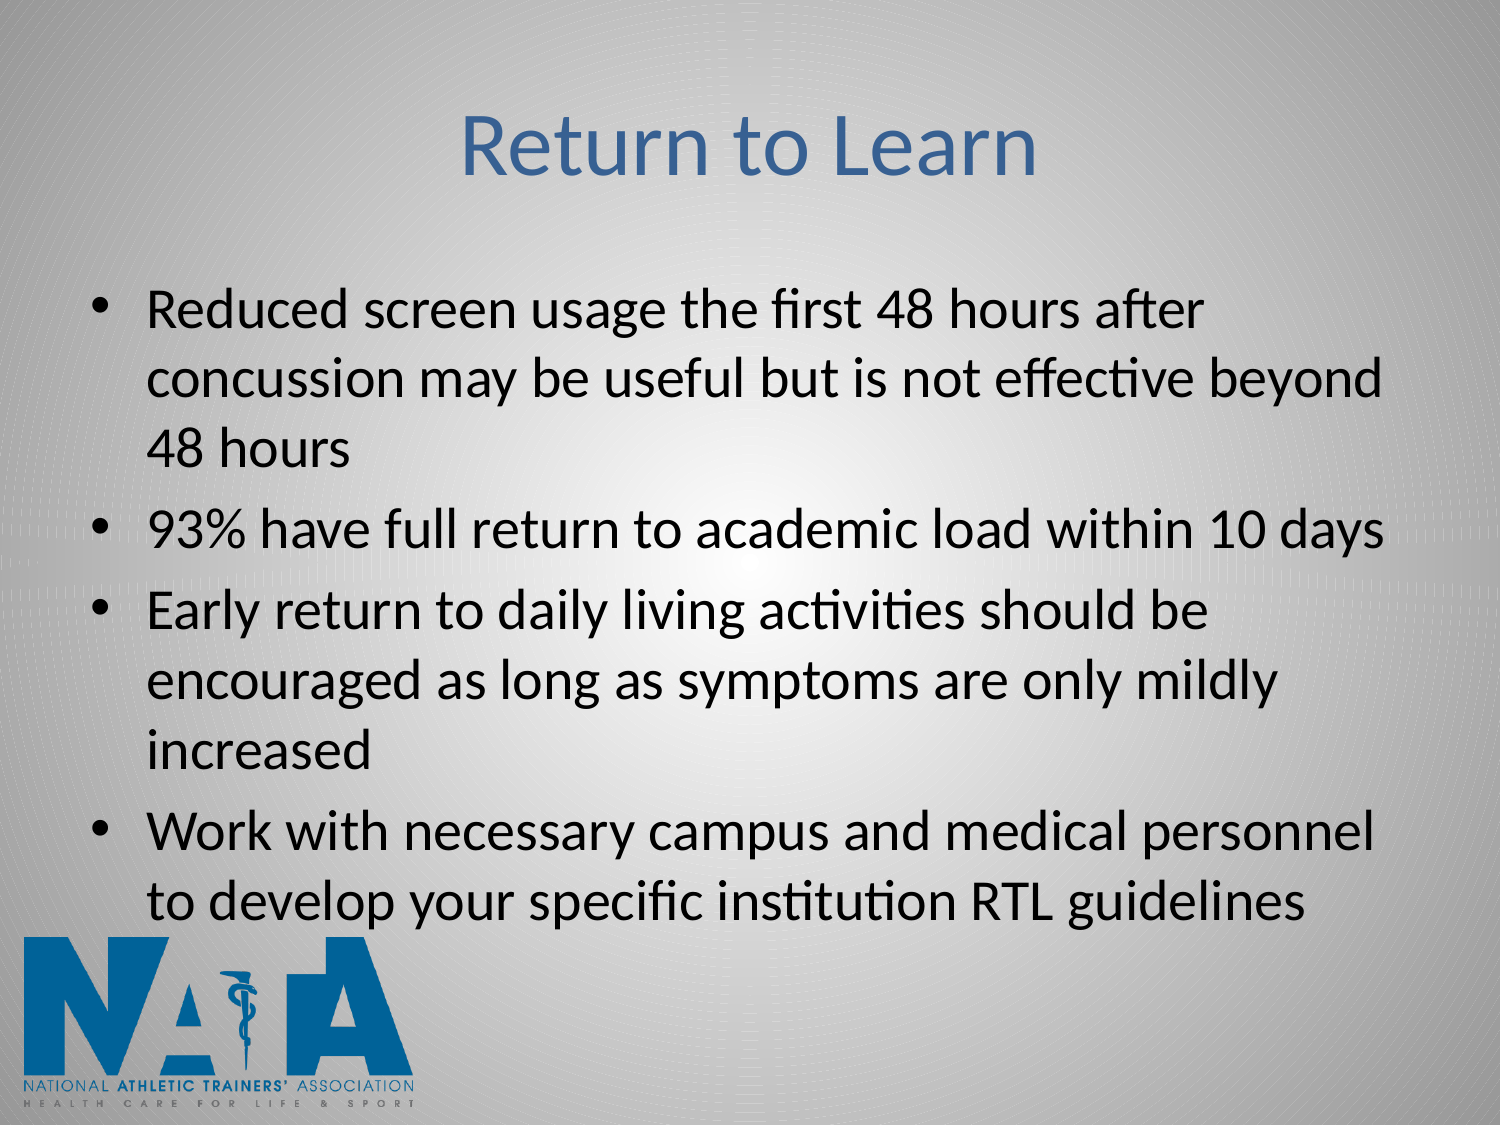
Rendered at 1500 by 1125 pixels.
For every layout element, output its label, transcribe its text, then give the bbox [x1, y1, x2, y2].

title Return to Learn [75, 45, 1425, 233]
list Reduced screen usage the first 48 hours after concussion may be useful but is not effective beyond 48 hours 93% have full return to academic load within 10 days Early return to daily living activities should be encouraged as long as symptoms are only mildly increased Work with necessary campus and medical personnel to develop your specific institution RTL guidelines [75, 262, 1425, 1005]
picture [24, 937, 413, 1107]
